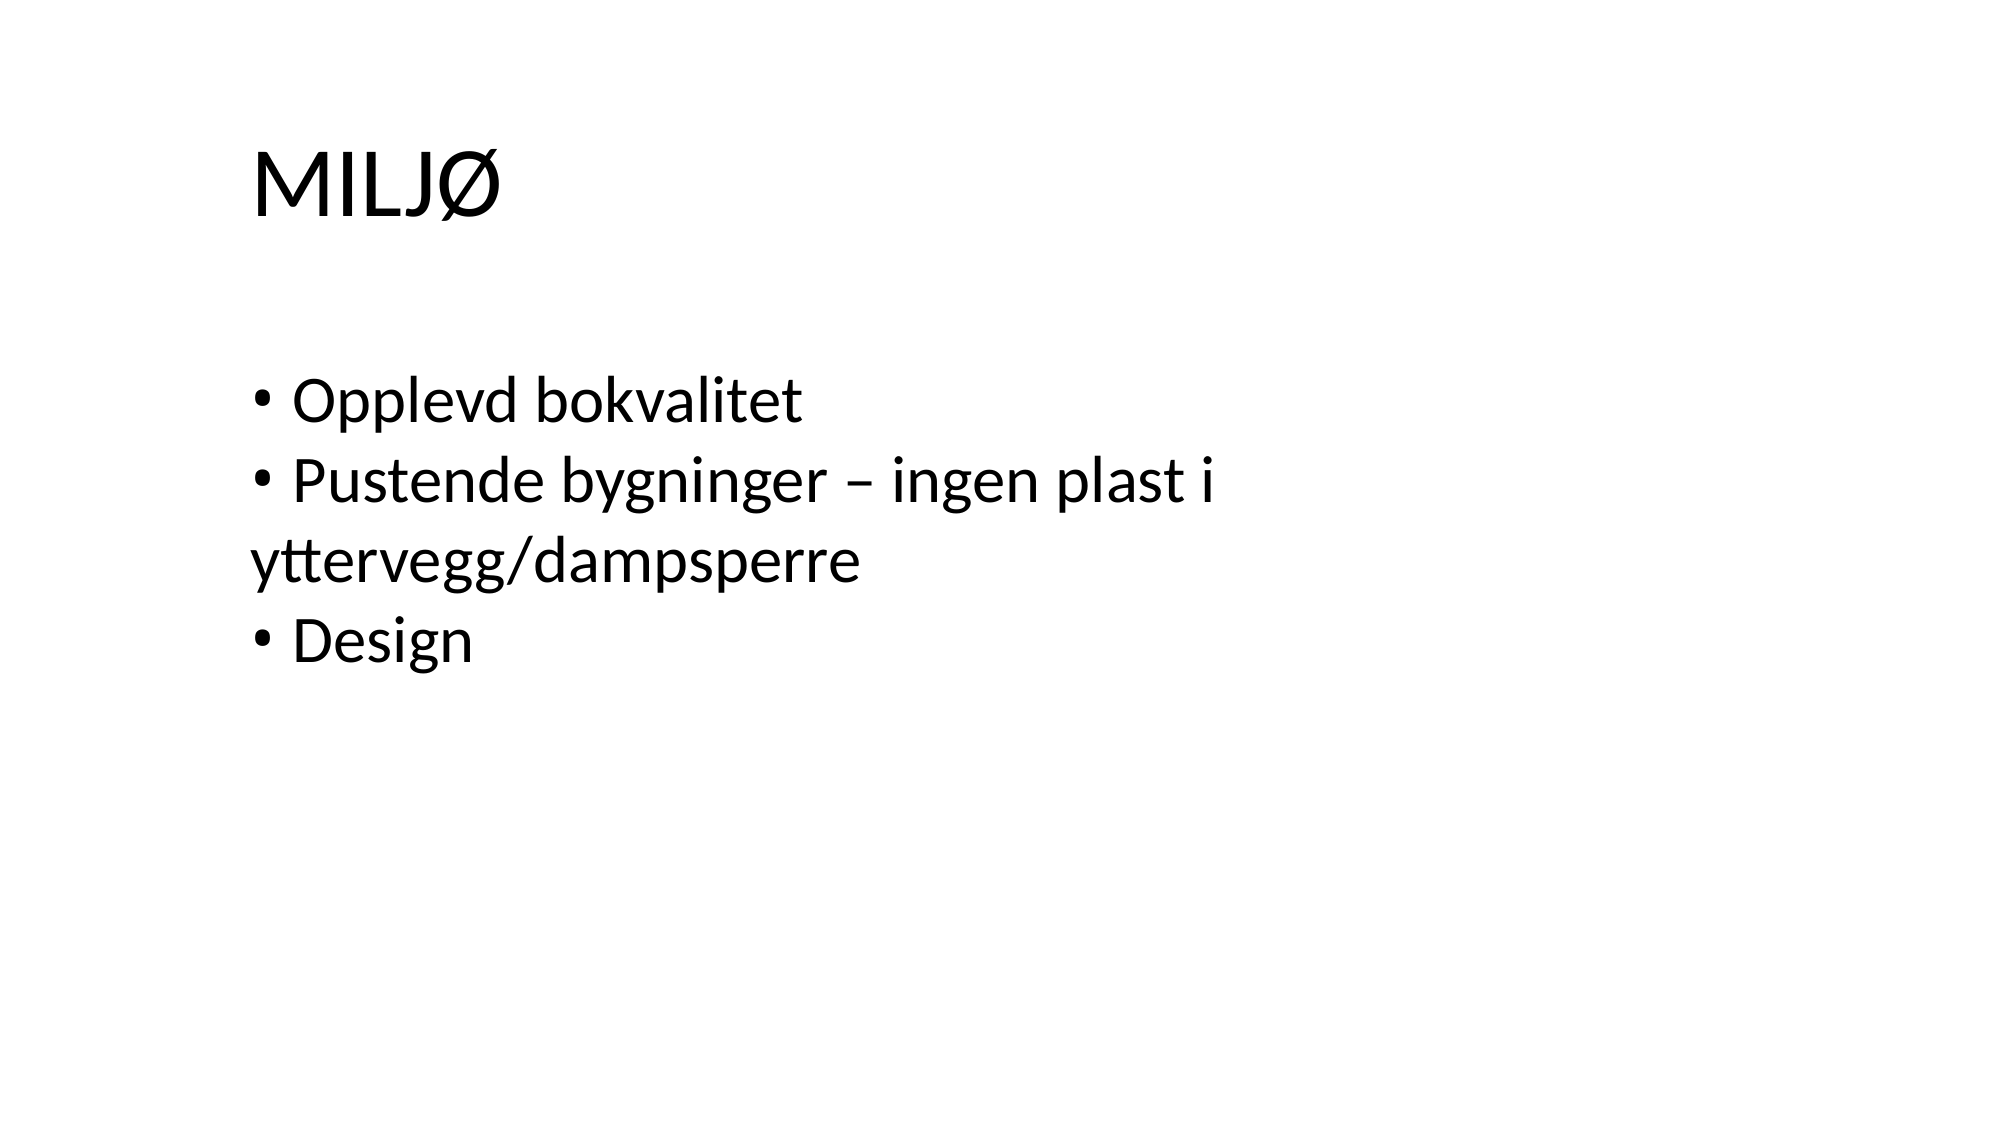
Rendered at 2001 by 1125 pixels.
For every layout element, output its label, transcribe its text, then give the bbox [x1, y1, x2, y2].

text_box MILJØ • Opplevd bokvalitet • Pustende bygninger – ingen plast i yttervegg/dampsperre • Design [235, 108, 1500, 684]
